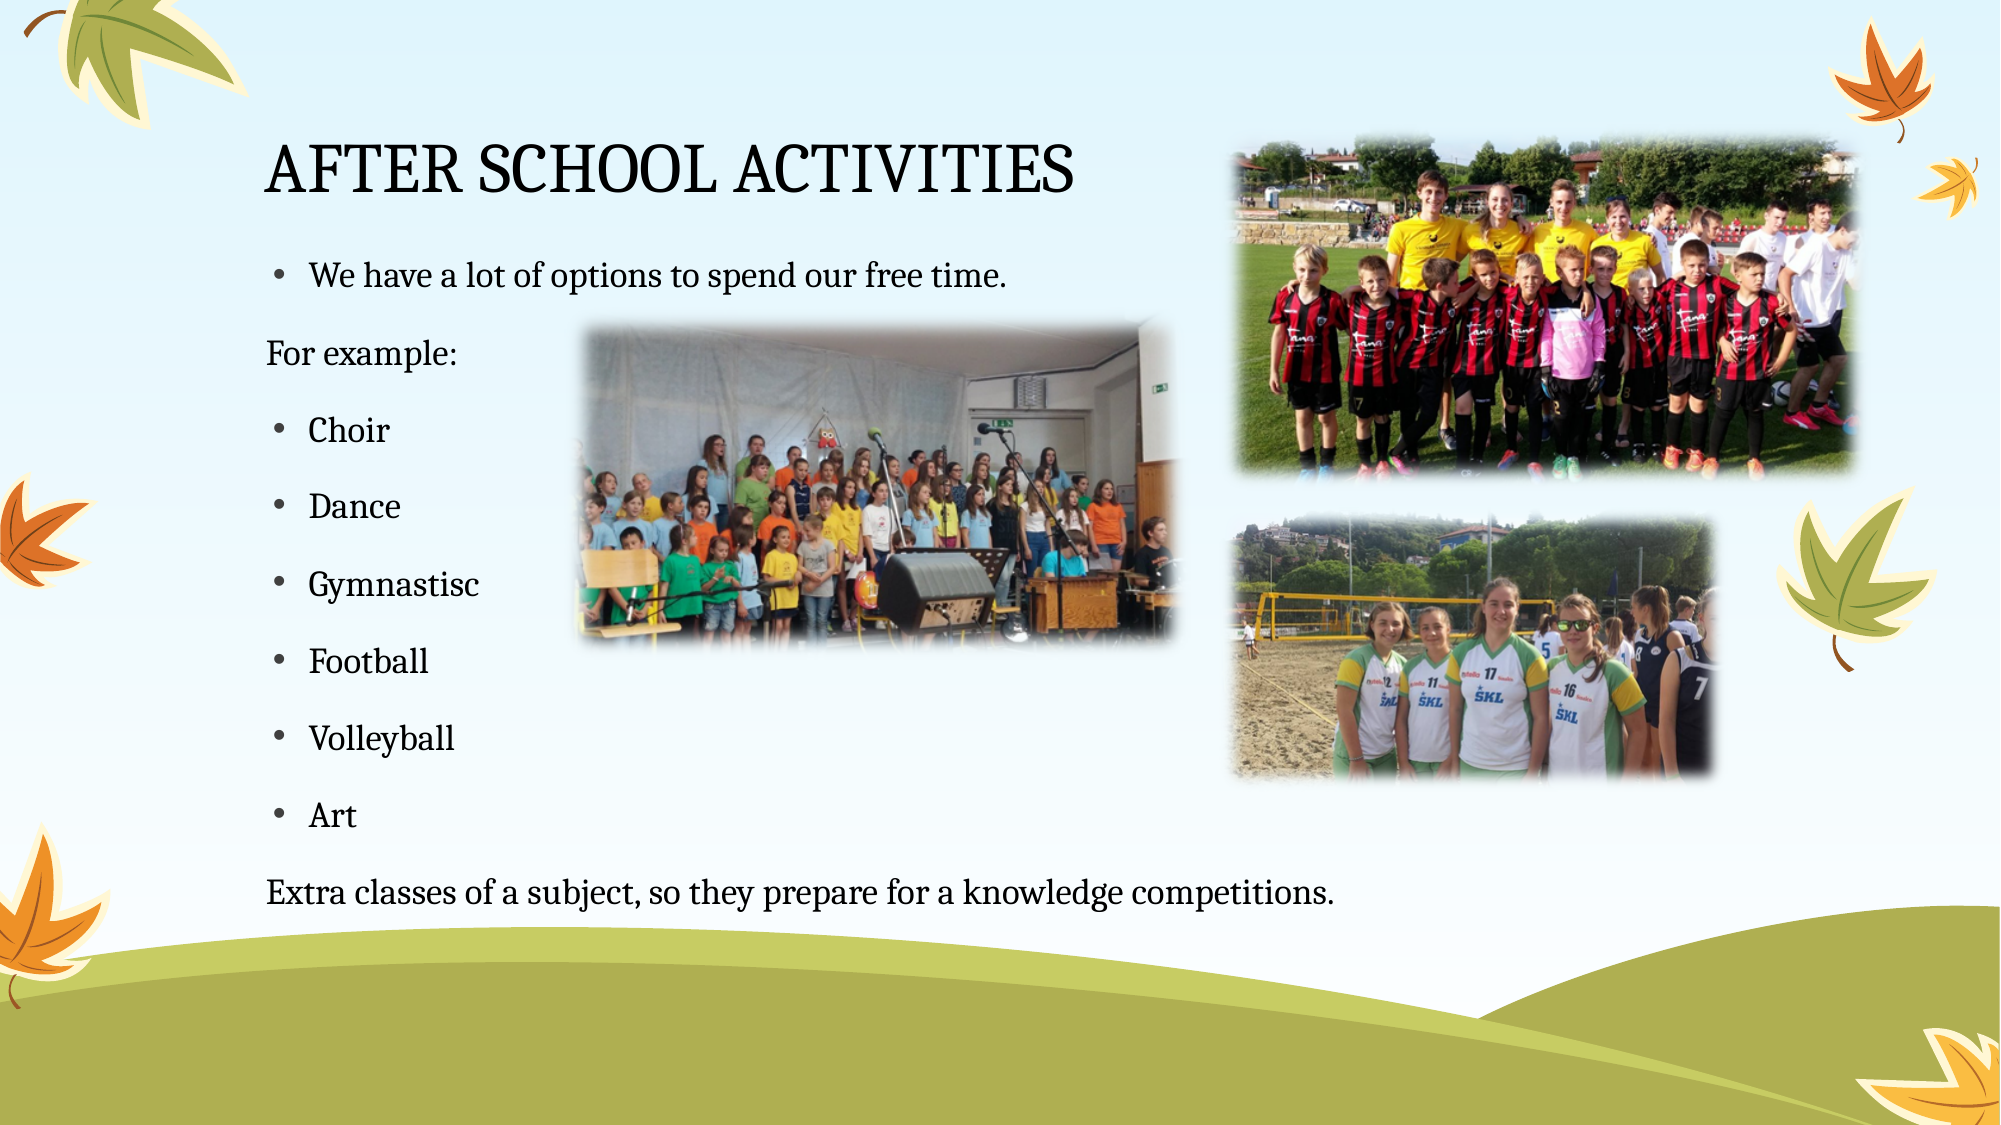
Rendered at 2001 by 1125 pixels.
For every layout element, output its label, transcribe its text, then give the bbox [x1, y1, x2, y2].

title AFTER SCHOOL ACTIVITIES [249, 12, 1749, 216]
list We have a lot of options to spend our free time. For example: Choir Dance Gymnastisc Football Volleyball Art Extra classes of a subject, so they prepare for a knowledge competitions. [250, 243, 1495, 925]
picture [564, 307, 1191, 660]
picture [1219, 505, 1728, 792]
picture [1219, 124, 1871, 491]
